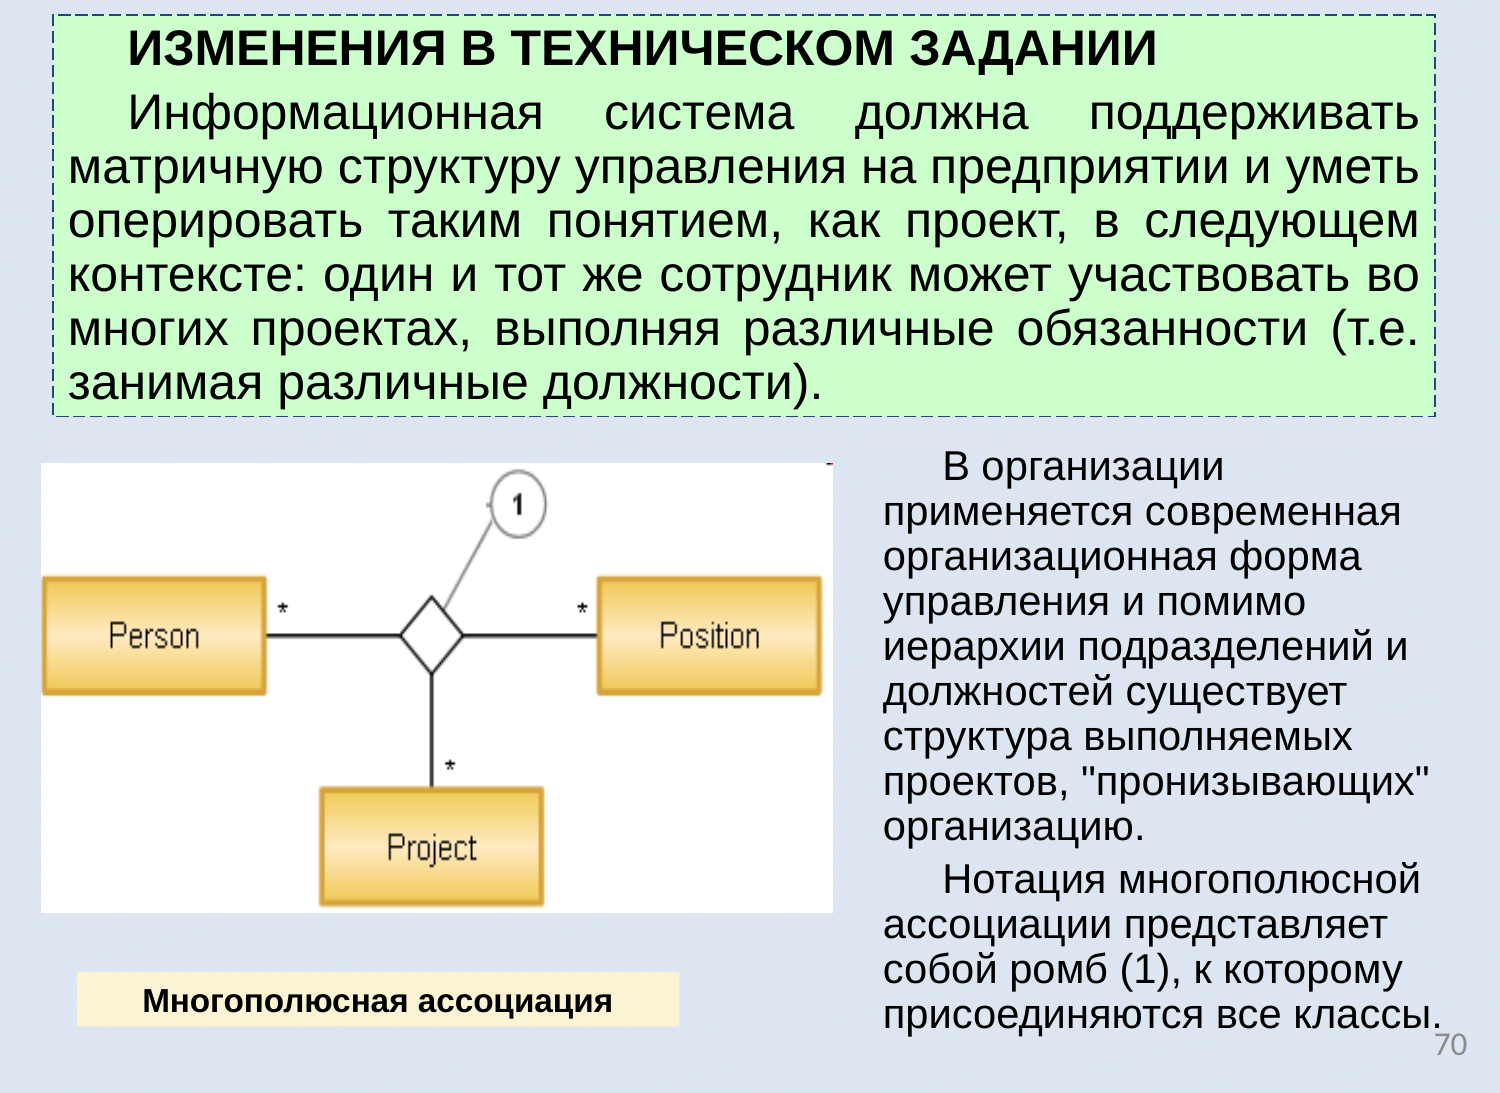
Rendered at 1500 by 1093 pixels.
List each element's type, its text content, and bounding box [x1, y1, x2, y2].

text_box 70 [1132, 1012, 1483, 1071]
list В организации применяется современная организационная форма управления и помимо иерархии подразделений и должностей существует структура выполняемых проектов, "пронизывающих" организацию. Нотация многополюсной ассоциации представляет собой ромб (1), к которому присоединяются все классы. [879, 437, 1483, 1043]
text_box ИЗМЕНЕНИЯ В ТЕХНИЧЕСКОМ ЗАДАНИИ Информационная система должна поддерживать матричную структуру управления на предприятии и уметь оперировать таким понятием, как проект, в следующем контексте: один и тот же сотрудник может участвовать во многих проектах, выполняя различные обязанности (т.е. занимая различные должности). [53, 14, 1436, 417]
picture [40, 463, 833, 913]
text_box Многополюсная ассоциация [76, 971, 680, 1027]
